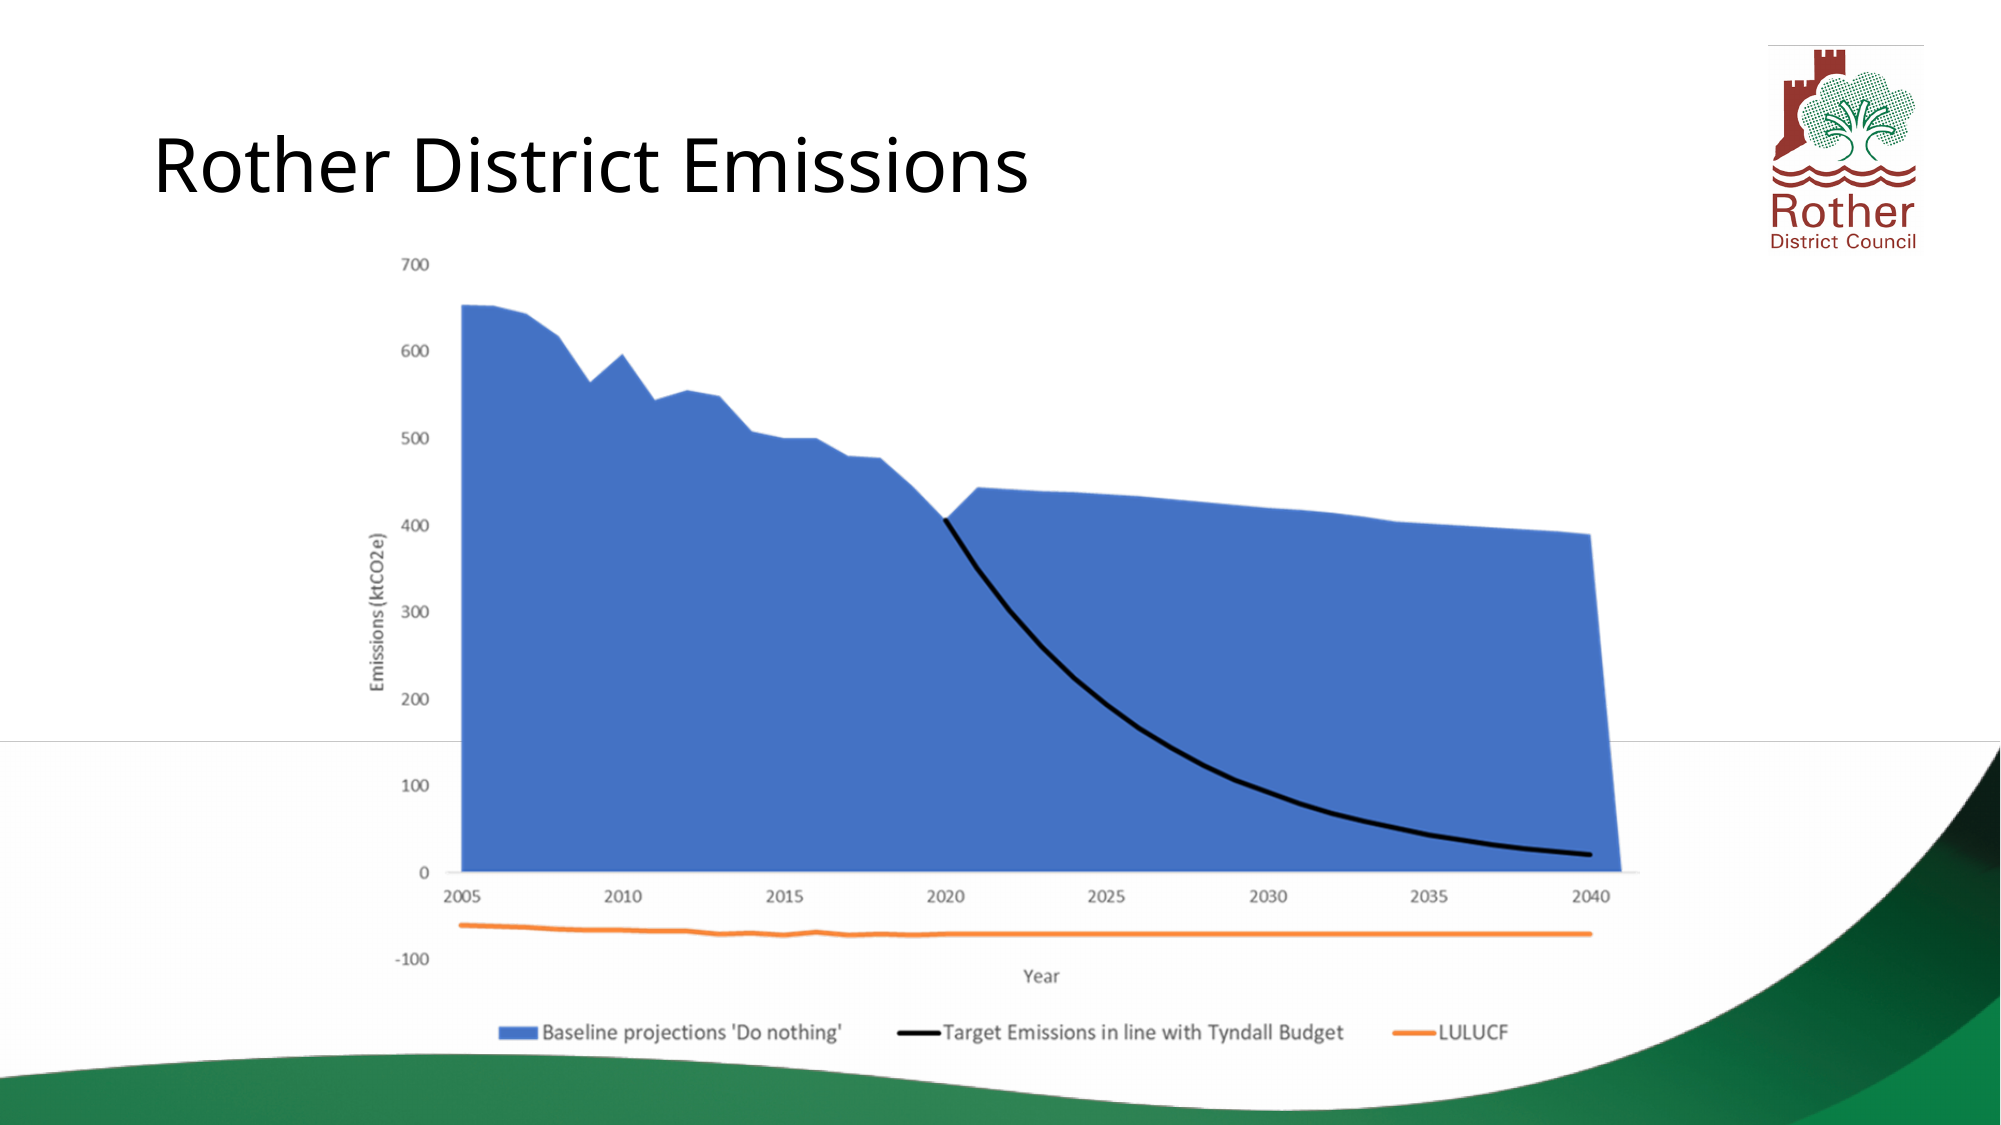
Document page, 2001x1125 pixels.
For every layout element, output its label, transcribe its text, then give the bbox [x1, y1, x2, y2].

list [337, 242, 1662, 1066]
picture [0, 0, 2001, 1125]
title Rother District Emissions [137, 59, 1863, 278]
